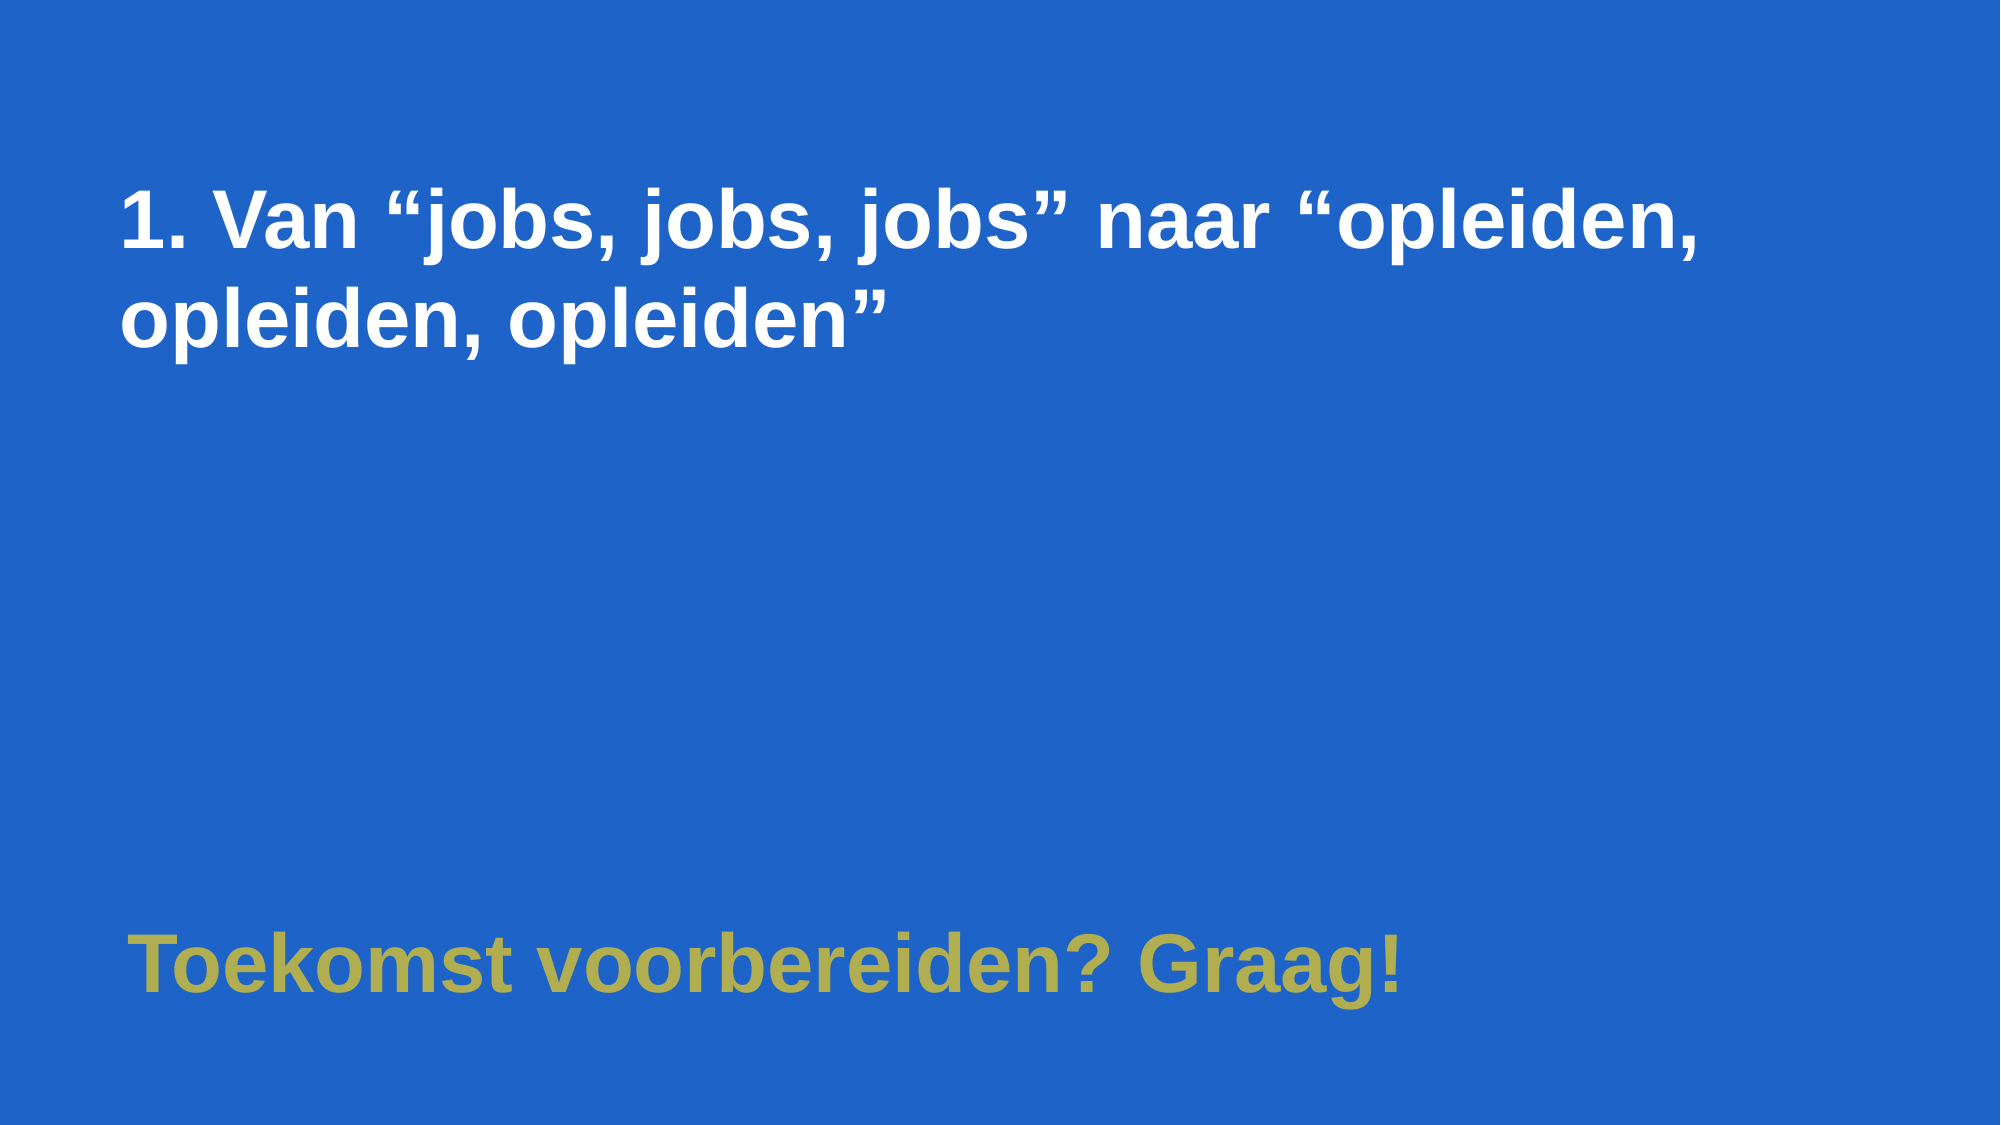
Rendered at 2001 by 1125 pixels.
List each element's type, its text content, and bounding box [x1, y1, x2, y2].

text_box 1. Van “jobs, jobs, jobs” naar “opleiden, opleiden, opleiden” 2. Gooi ambities Vlaams regeerakkoord niet weg 3. Het meest zuinige beleid is een evidence-based beleid [105, 157, 1910, 847]
text_box Toekomst voorbereiden? Graag! [112, 901, 1422, 1017]
